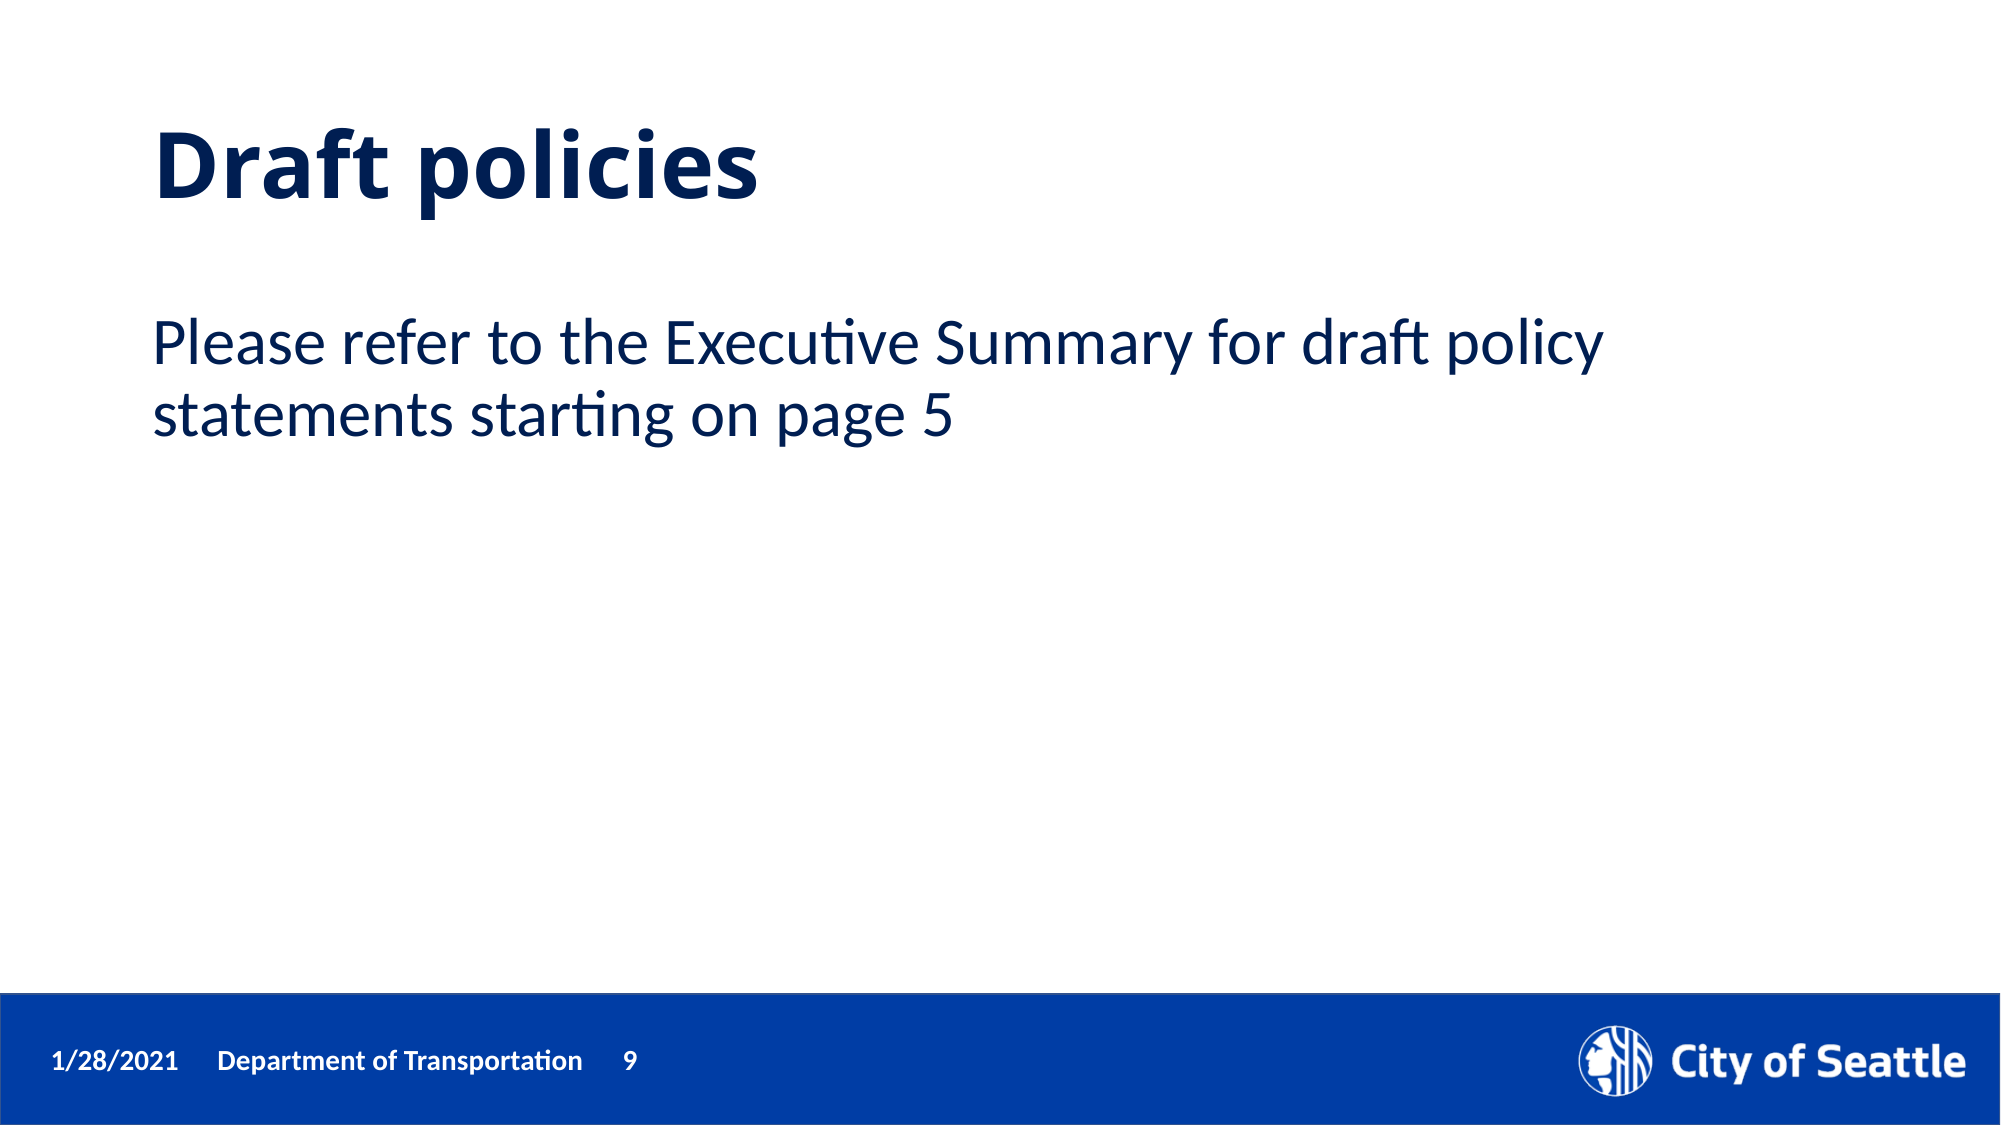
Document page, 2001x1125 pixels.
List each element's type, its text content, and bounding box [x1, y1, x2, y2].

list Please refer to the Executive Summary for draft policy statements starting on page 5 [137, 299, 1863, 970]
picture [1544, 993, 2000, 1125]
title Draft policies [137, 59, 1863, 278]
